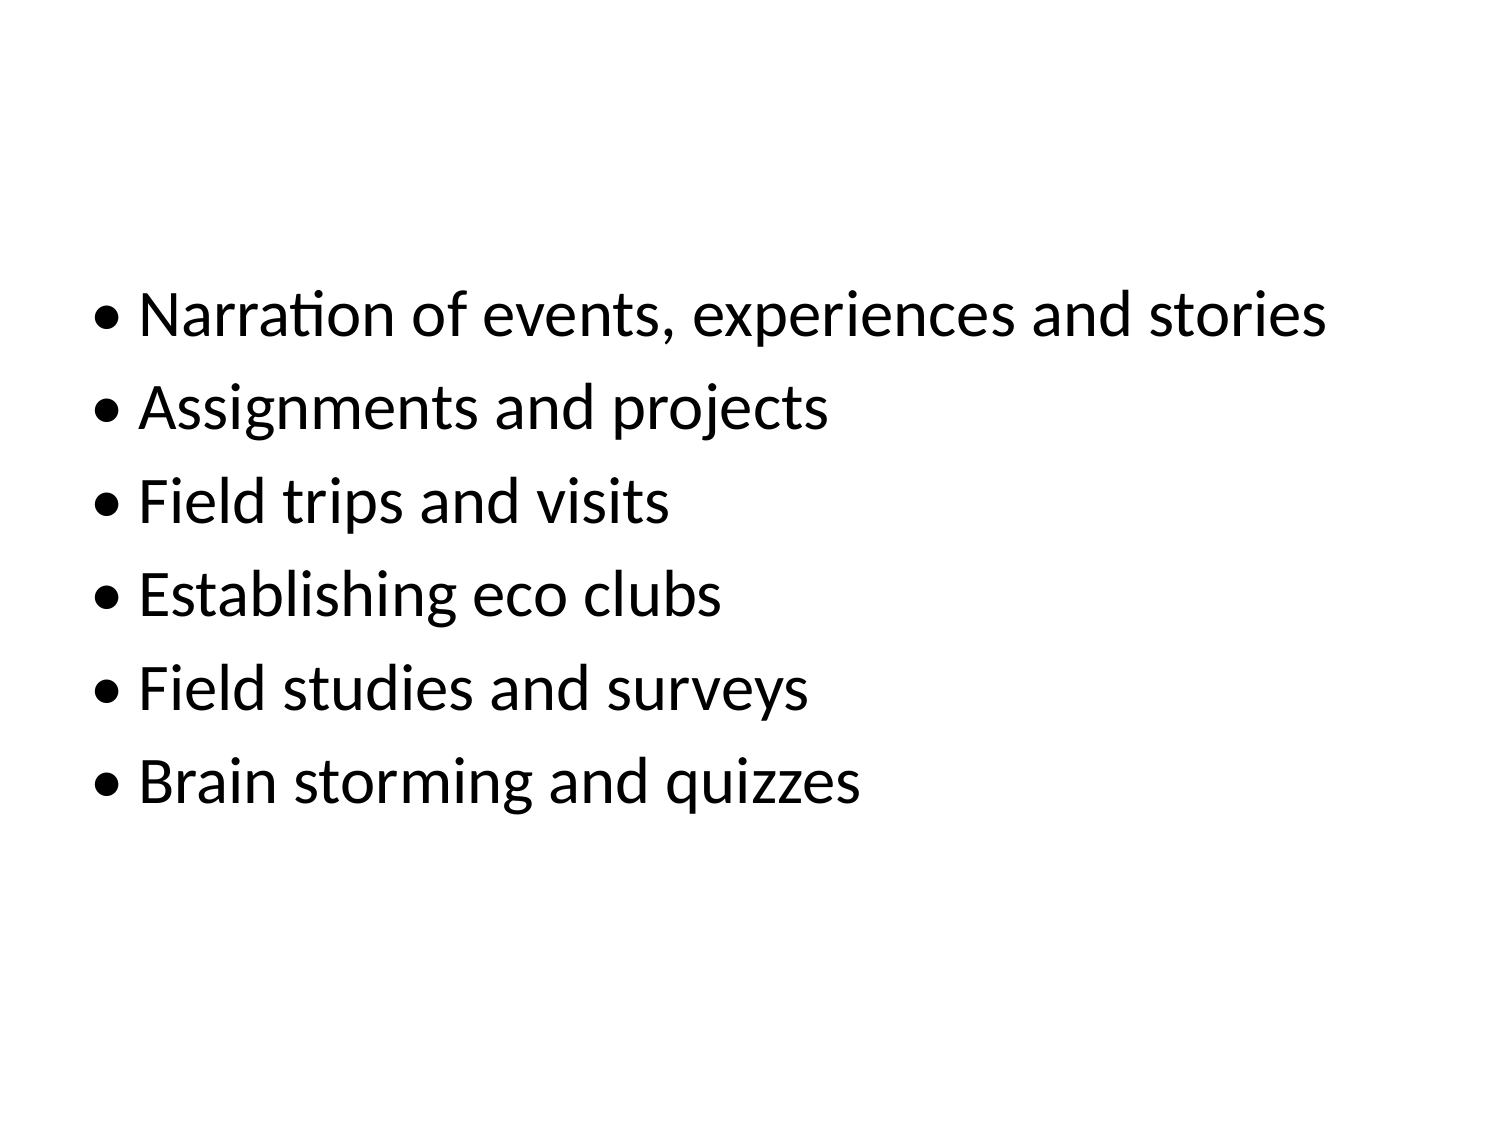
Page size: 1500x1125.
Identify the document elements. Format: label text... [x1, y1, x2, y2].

list • Narration of events, experiences and stories • Assignments and projects • Field trips and visits • Establishing eco clubs • Field studies and surveys • Brain storming and quizzes [75, 262, 1425, 1005]
